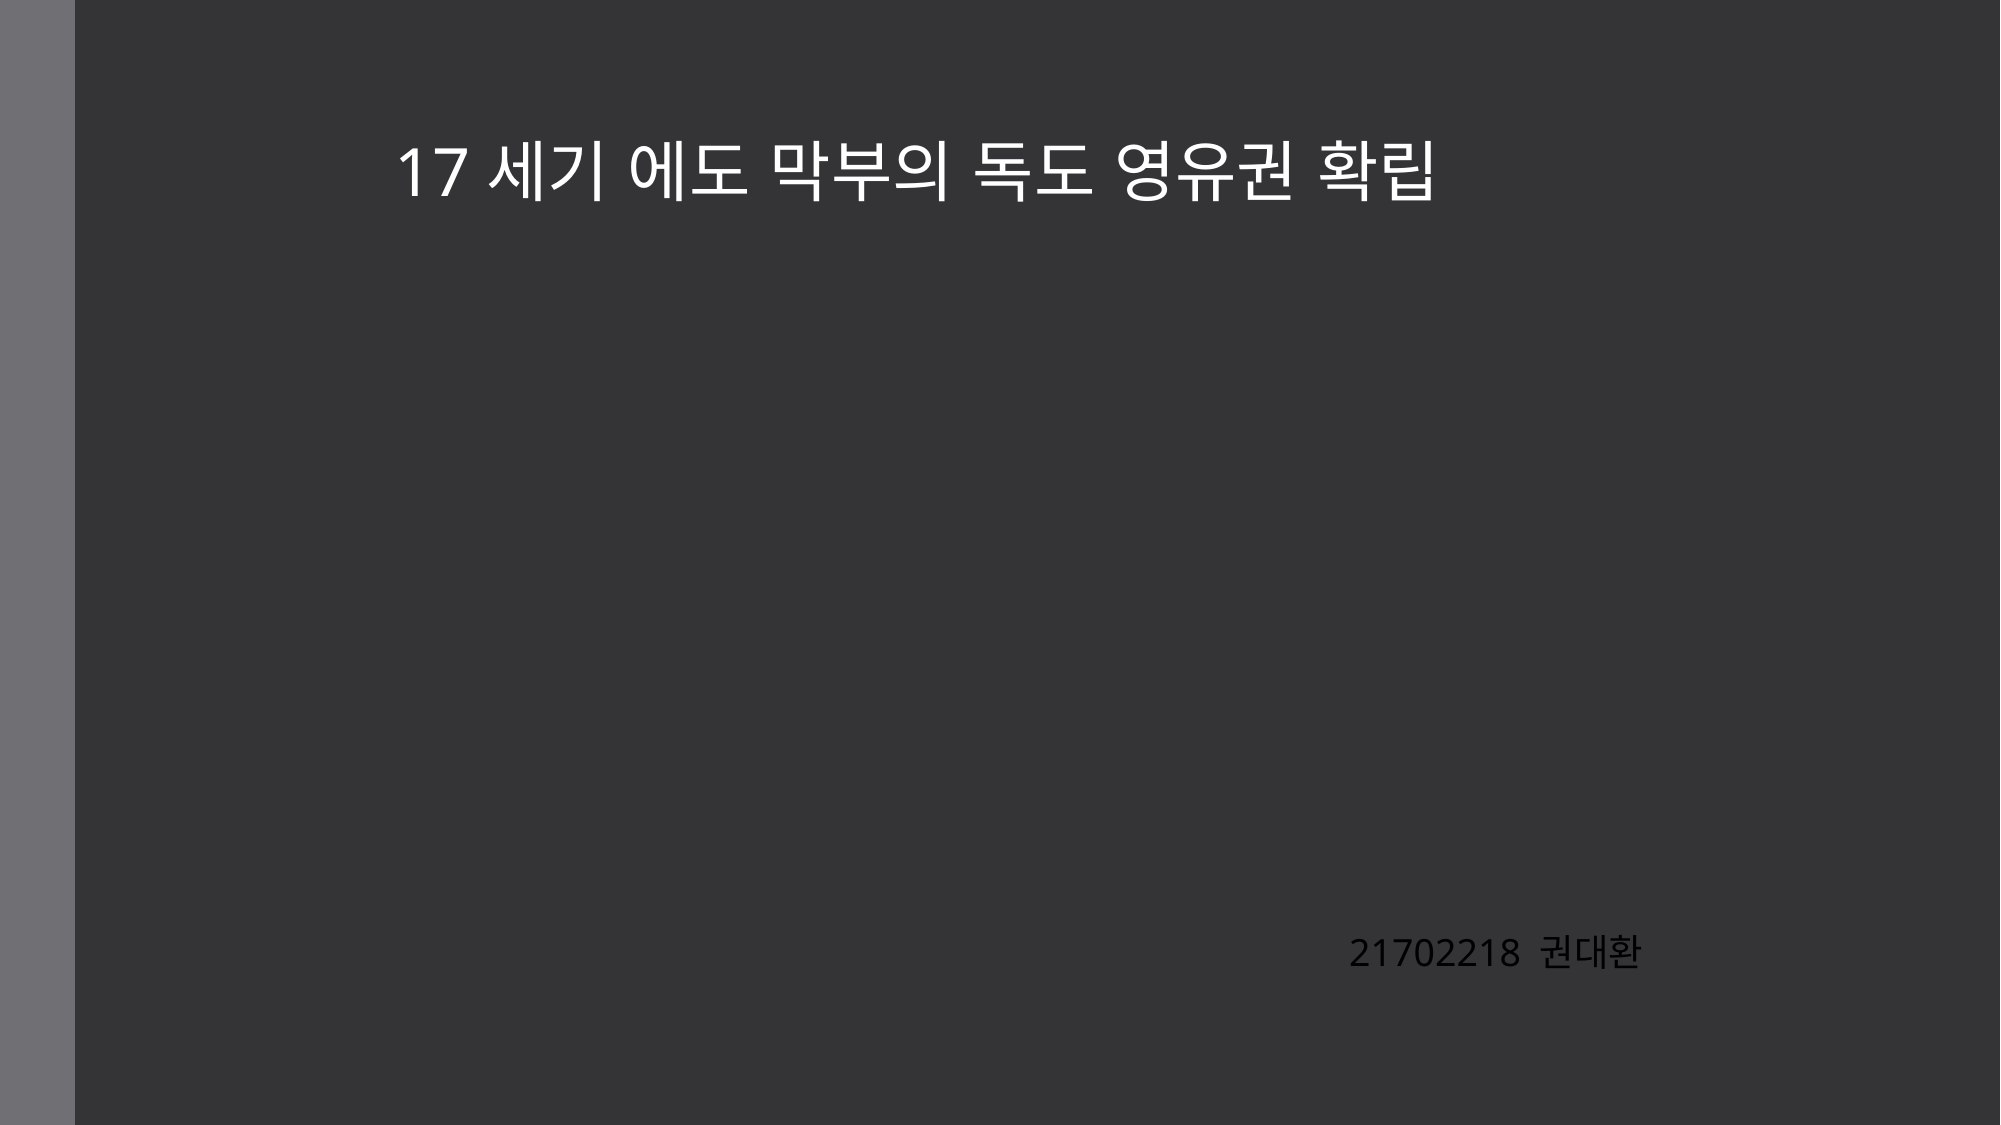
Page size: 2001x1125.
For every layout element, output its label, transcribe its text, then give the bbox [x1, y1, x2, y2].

text_box 21702218 권대환 [1334, 921, 2000, 982]
text_box 17세기 에도 막부의 독도 영유권 확립 [206, 122, 1824, 217]
